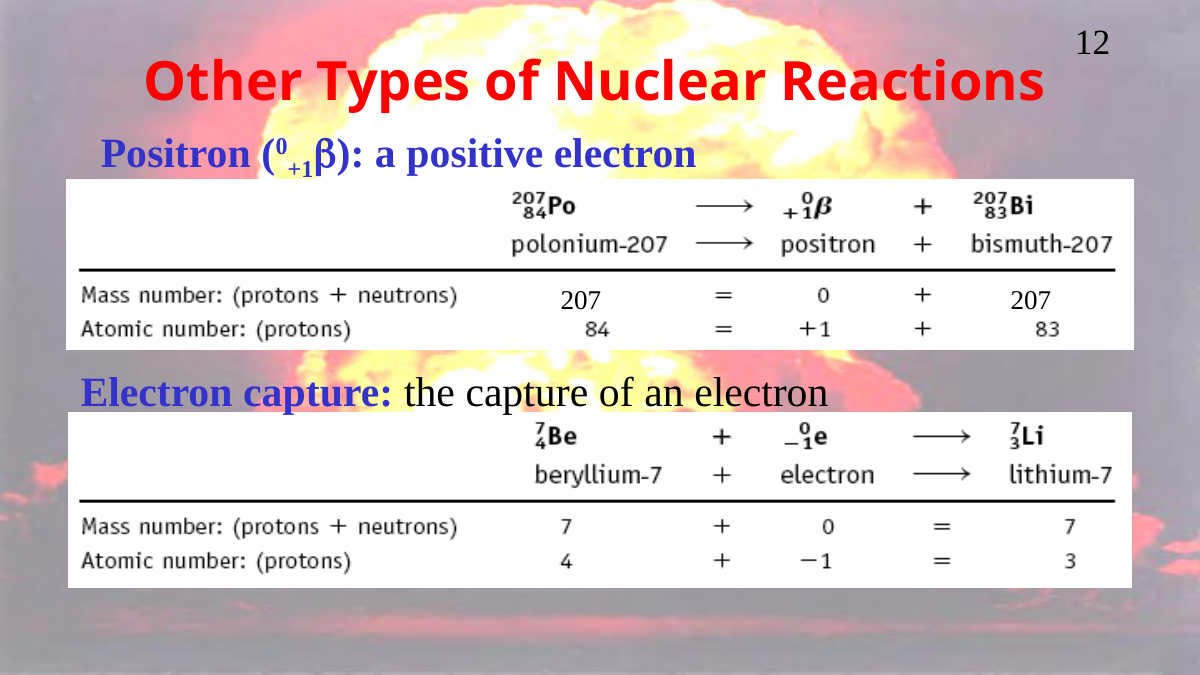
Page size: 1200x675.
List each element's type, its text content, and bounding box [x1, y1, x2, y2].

text_box Electron capture: the capture of an electron [70, 359, 1152, 421]
picture [0, 0, 1200, 675]
title Other Types of Nuclear Reactions [59, 45, 1130, 113]
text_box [66, 179, 1134, 351]
list Positron (0+1b): a positive electron [90, 120, 1110, 178]
